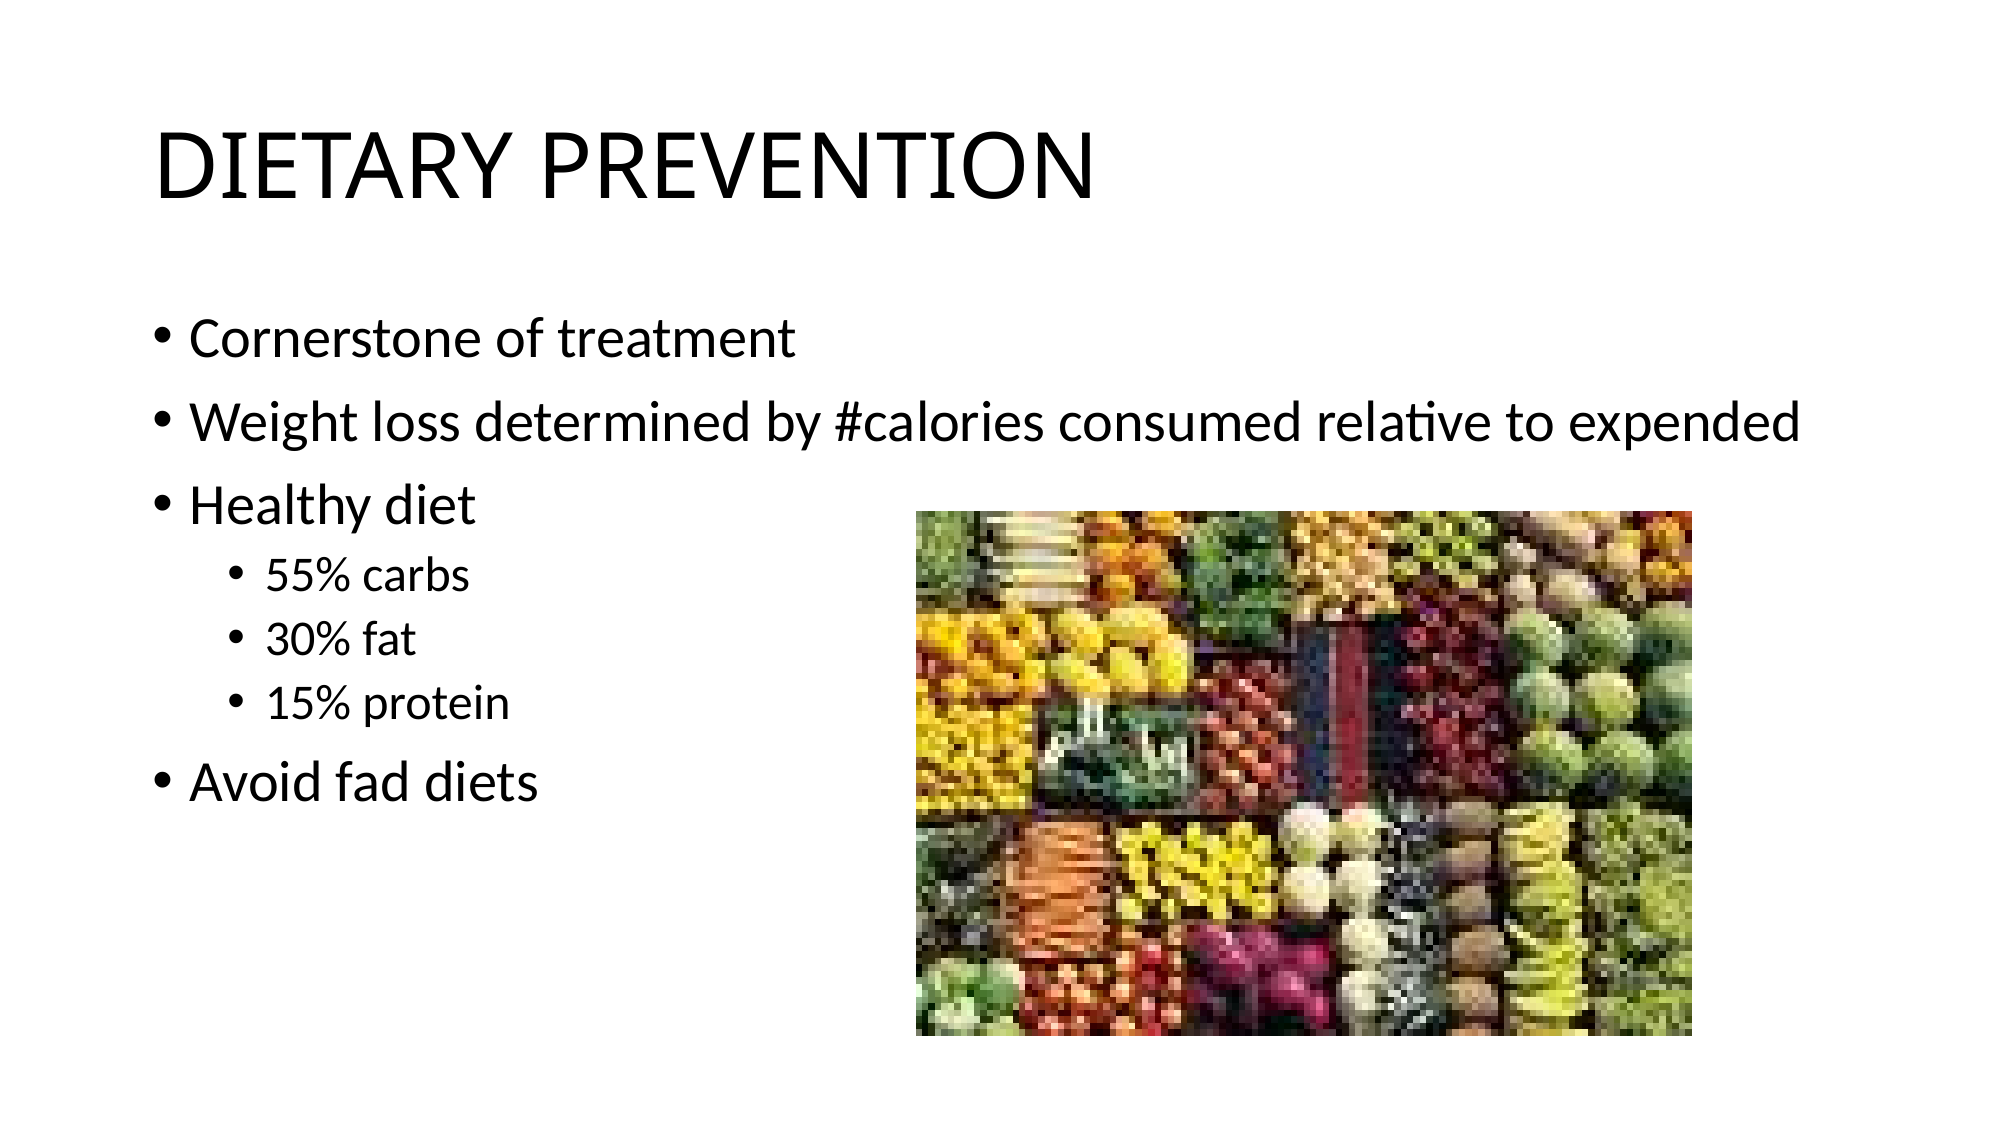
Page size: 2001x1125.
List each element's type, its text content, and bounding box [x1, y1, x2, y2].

title DIETARY PREVENTION [137, 59, 1863, 278]
list Cornerstone of treatment Weight loss determined by #calories consumed relative to expended Healthy diet 55% carbs 30% fat 15% protein Avoid fad diets [137, 299, 1863, 1014]
picture [916, 511, 1692, 1036]
